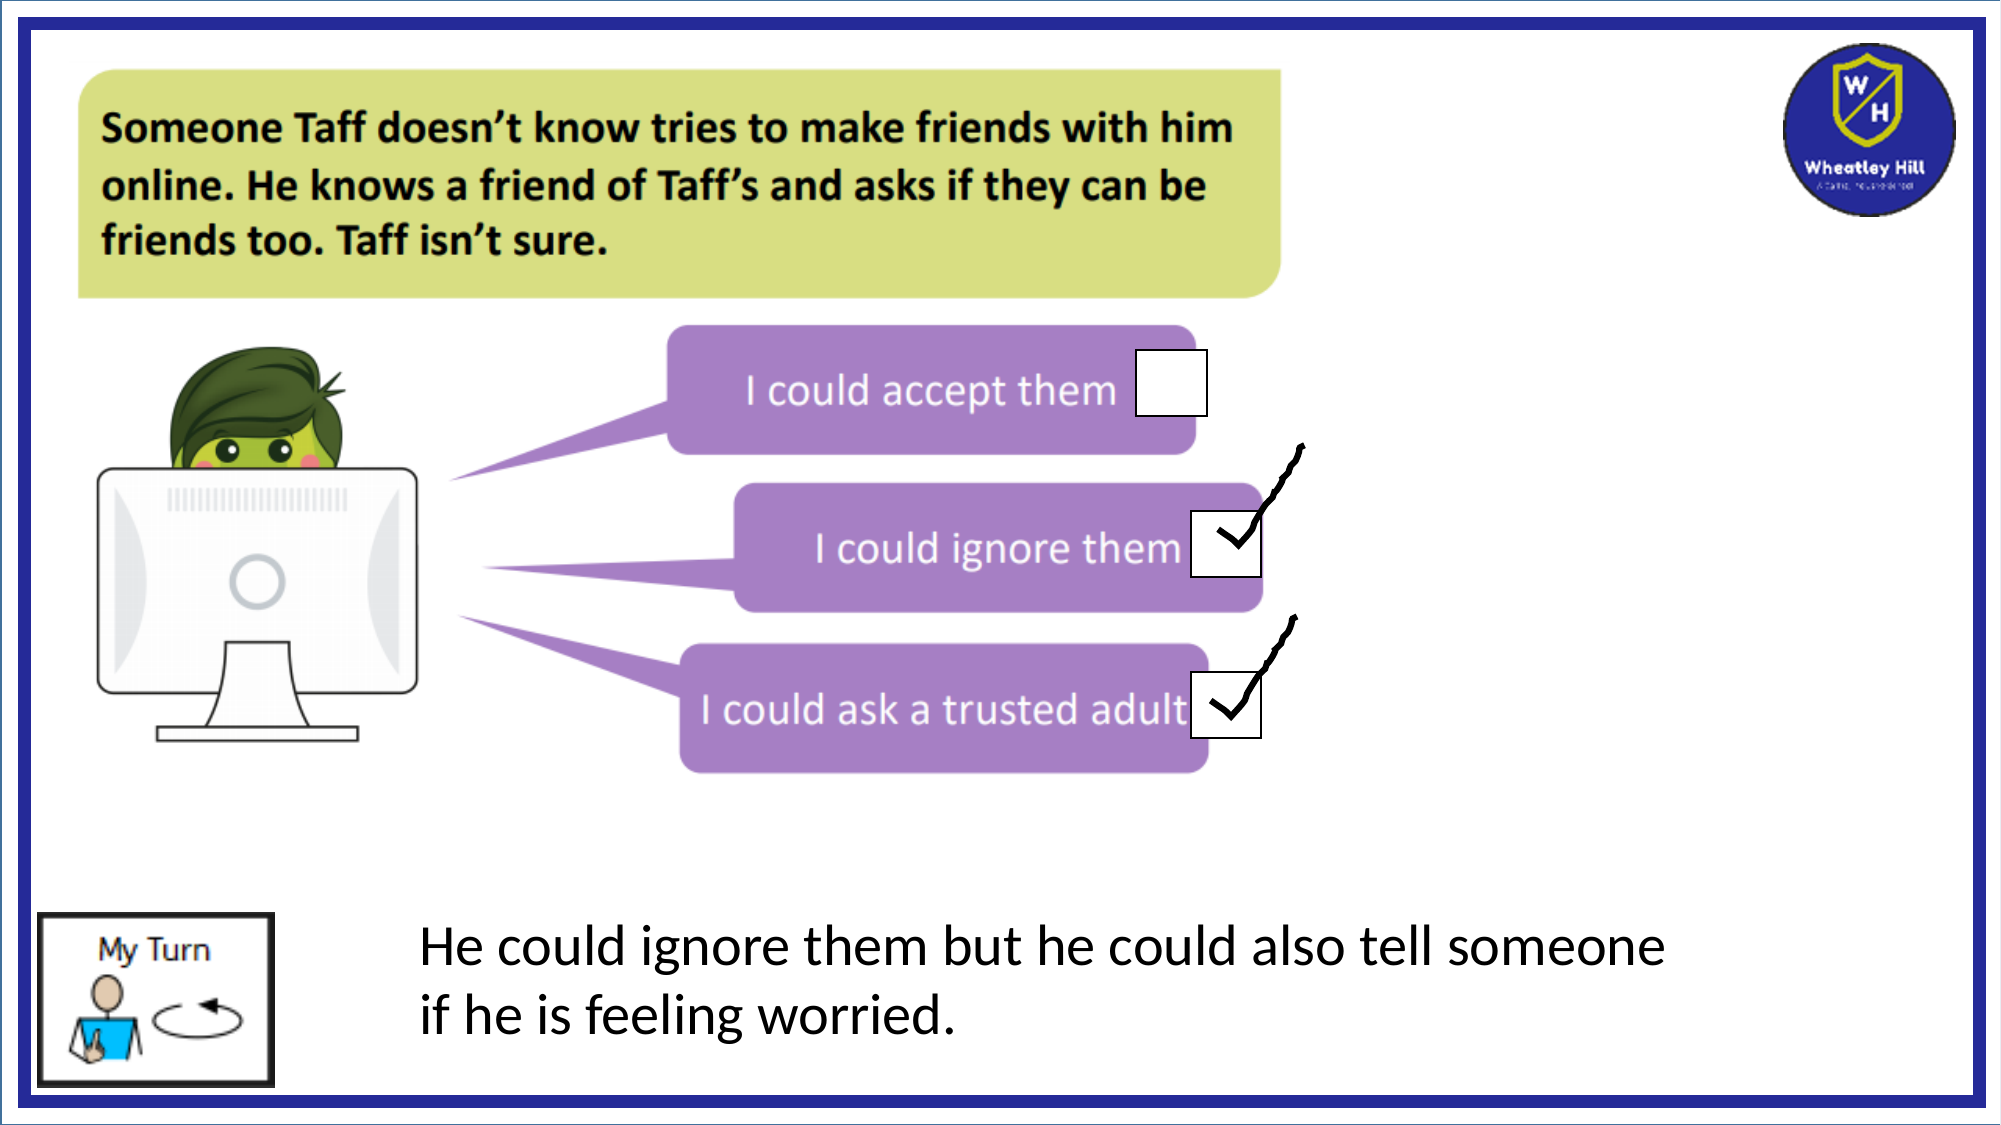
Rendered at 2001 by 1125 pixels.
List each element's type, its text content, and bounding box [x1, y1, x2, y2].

text_box [1290, 444, 1305, 470]
text_box [1290, 615, 1298, 630]
picture [0, 0, 2001, 1125]
text_box He could ignore them but he could also tell someone if he is feeling worried. [404, 899, 1721, 1054]
